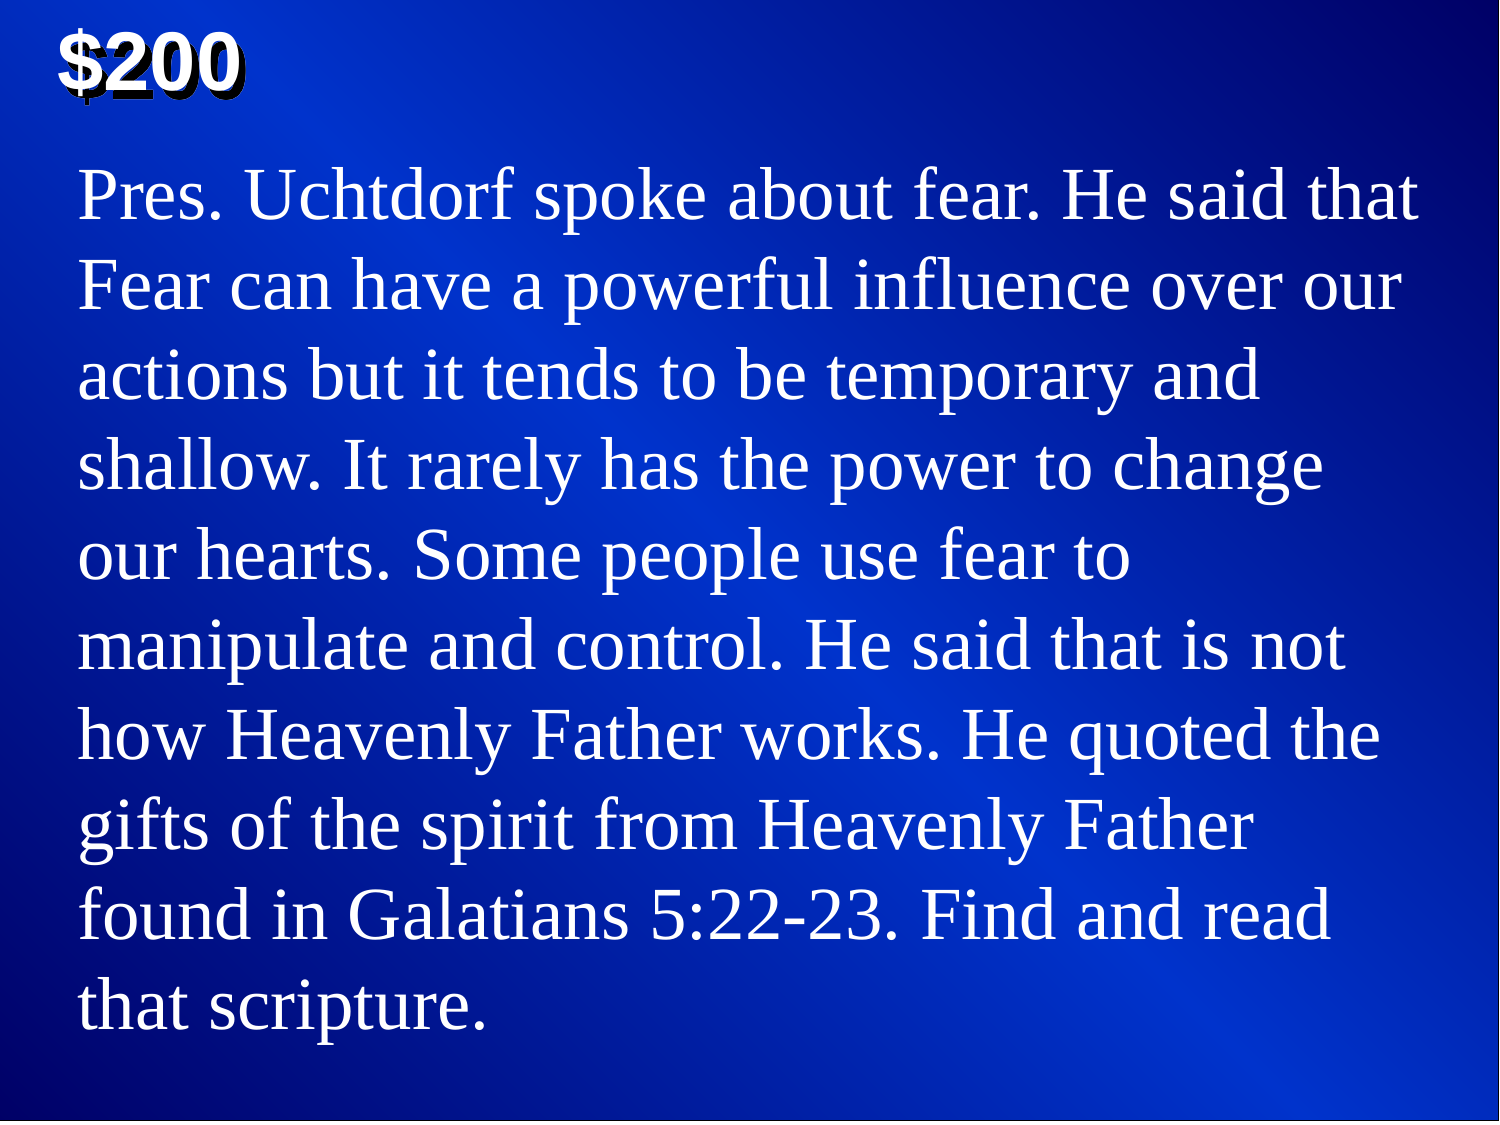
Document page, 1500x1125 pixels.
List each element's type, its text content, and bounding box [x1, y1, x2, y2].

text_box [0, 0, 1498, 1121]
text_box $200 [0, 0, 300, 115]
text_box Pres. Uchtdorf spoke about fear. He said that Fear can have a powerful influence over our actions but it tends to be temporary and shallow. It rarely has the power to change our hearts. Some people use fear to manipulate and control. He said that is not how Heavenly Father works. He quoted the gifts of the spirit from Heavenly Father found in Galatians 5:22-23. Find and read that scripture. [62, 137, 1438, 1053]
